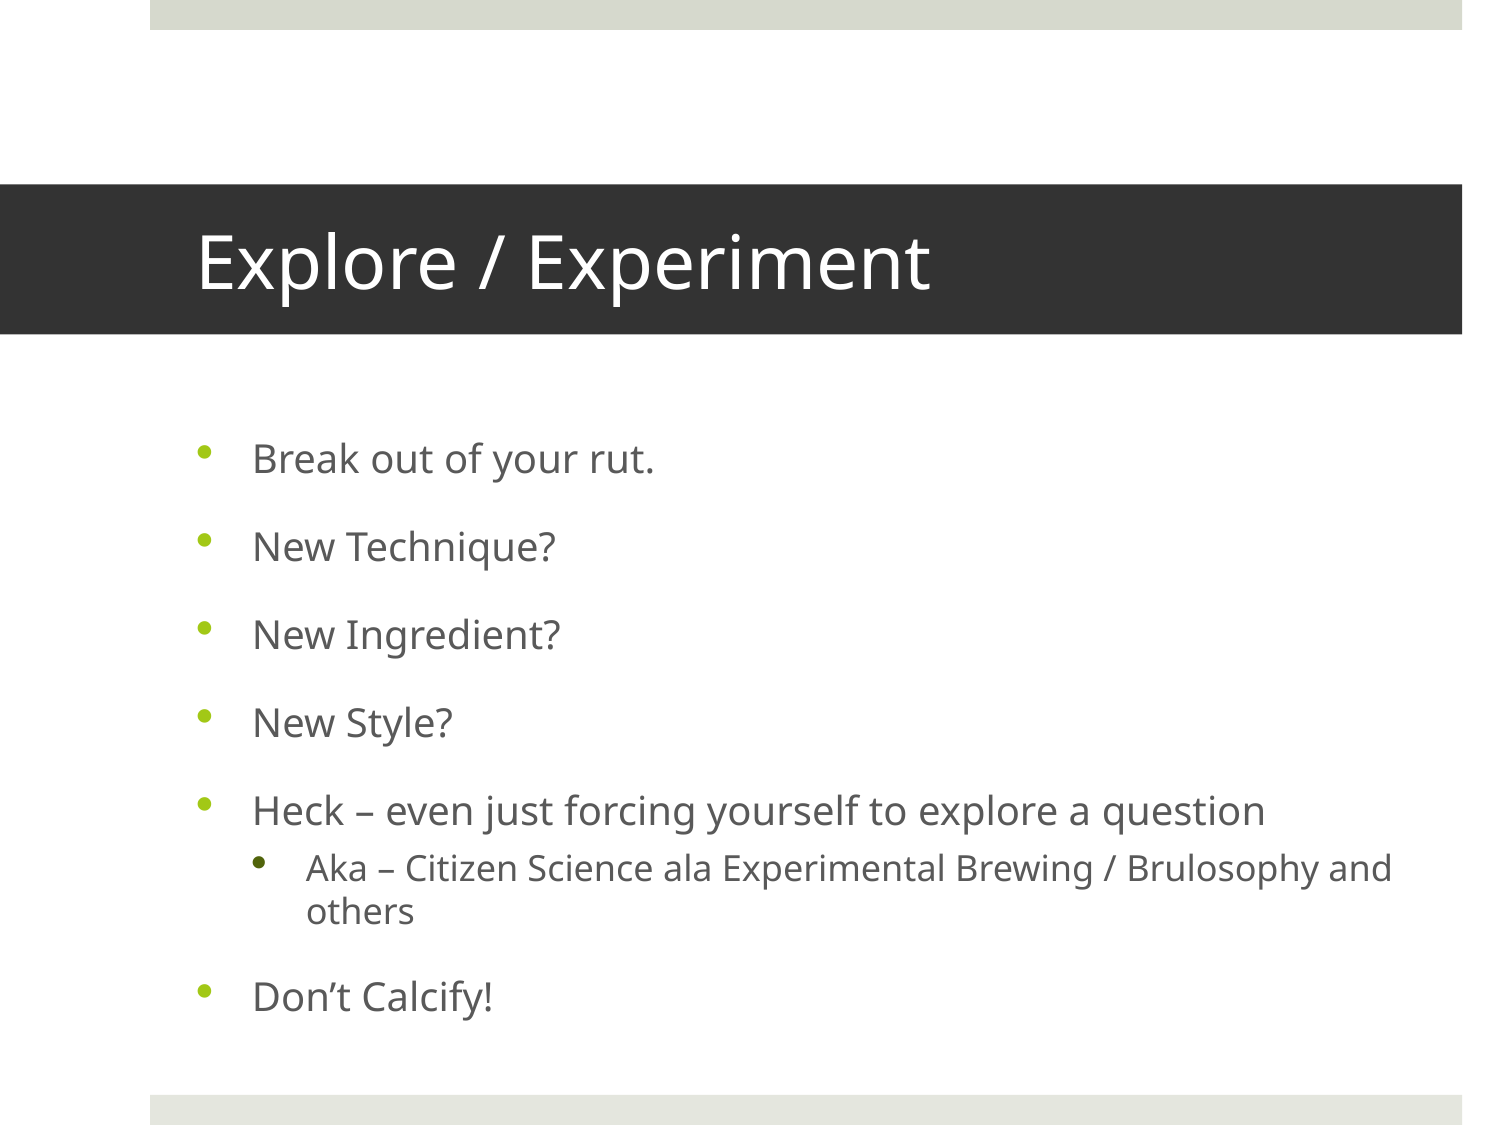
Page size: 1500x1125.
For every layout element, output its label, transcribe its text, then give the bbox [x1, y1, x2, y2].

title Explore / Experiment [0, 184, 1463, 335]
list Break out of your rut. New Technique? New Ingredient? New Style? Heck – even just forcing yourself to explore a question Aka – Citizen Science ala Experimental Brewing / Brulosophy and others Don’t Calcify! [182, 425, 1432, 1028]
